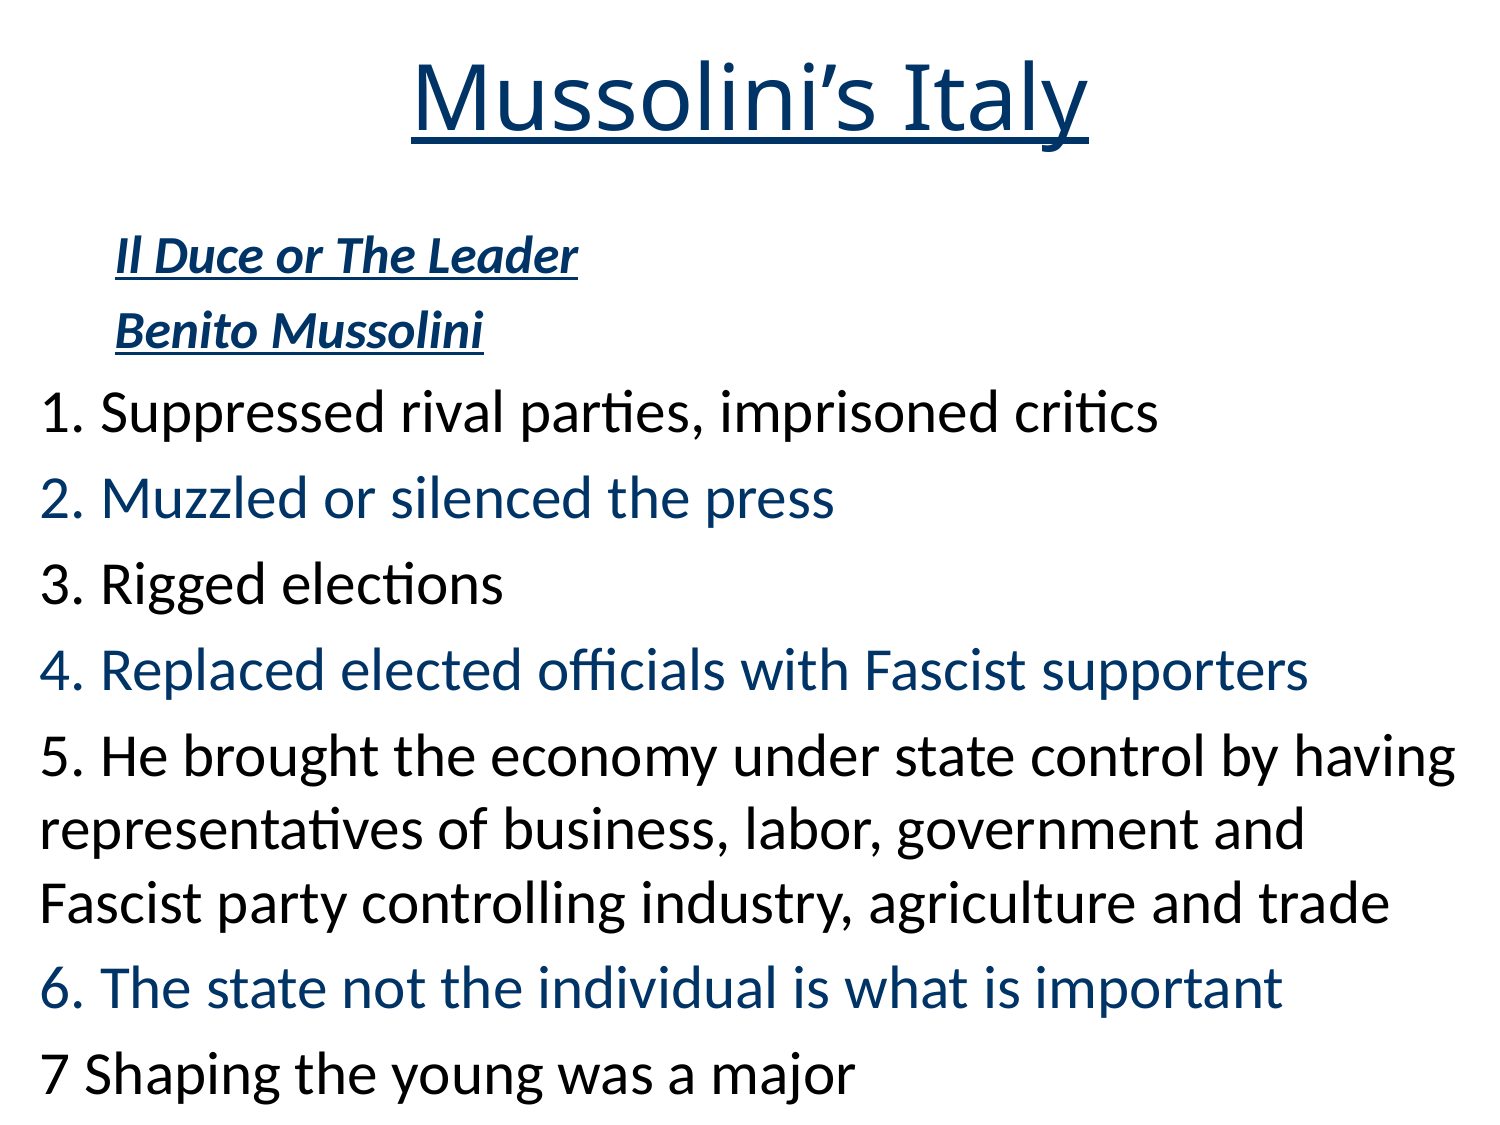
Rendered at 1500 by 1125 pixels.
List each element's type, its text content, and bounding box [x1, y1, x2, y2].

title Mussolini’s Italy [75, 12, 1425, 175]
list Il Duce or The Leader Benito Mussolini 1. Suppressed rival parties, imprisoned critics 2. Muzzled or silenced the press 3. Rigged elections 4. Replaced elected officials with Fascist supporters 5. He brought the economy under state control by having representatives of business, labor, government and Fascist party controlling industry, agriculture and trade 6. The state not the individual is what is important 7 Shaping the young was a major [24, 212, 1500, 1125]
